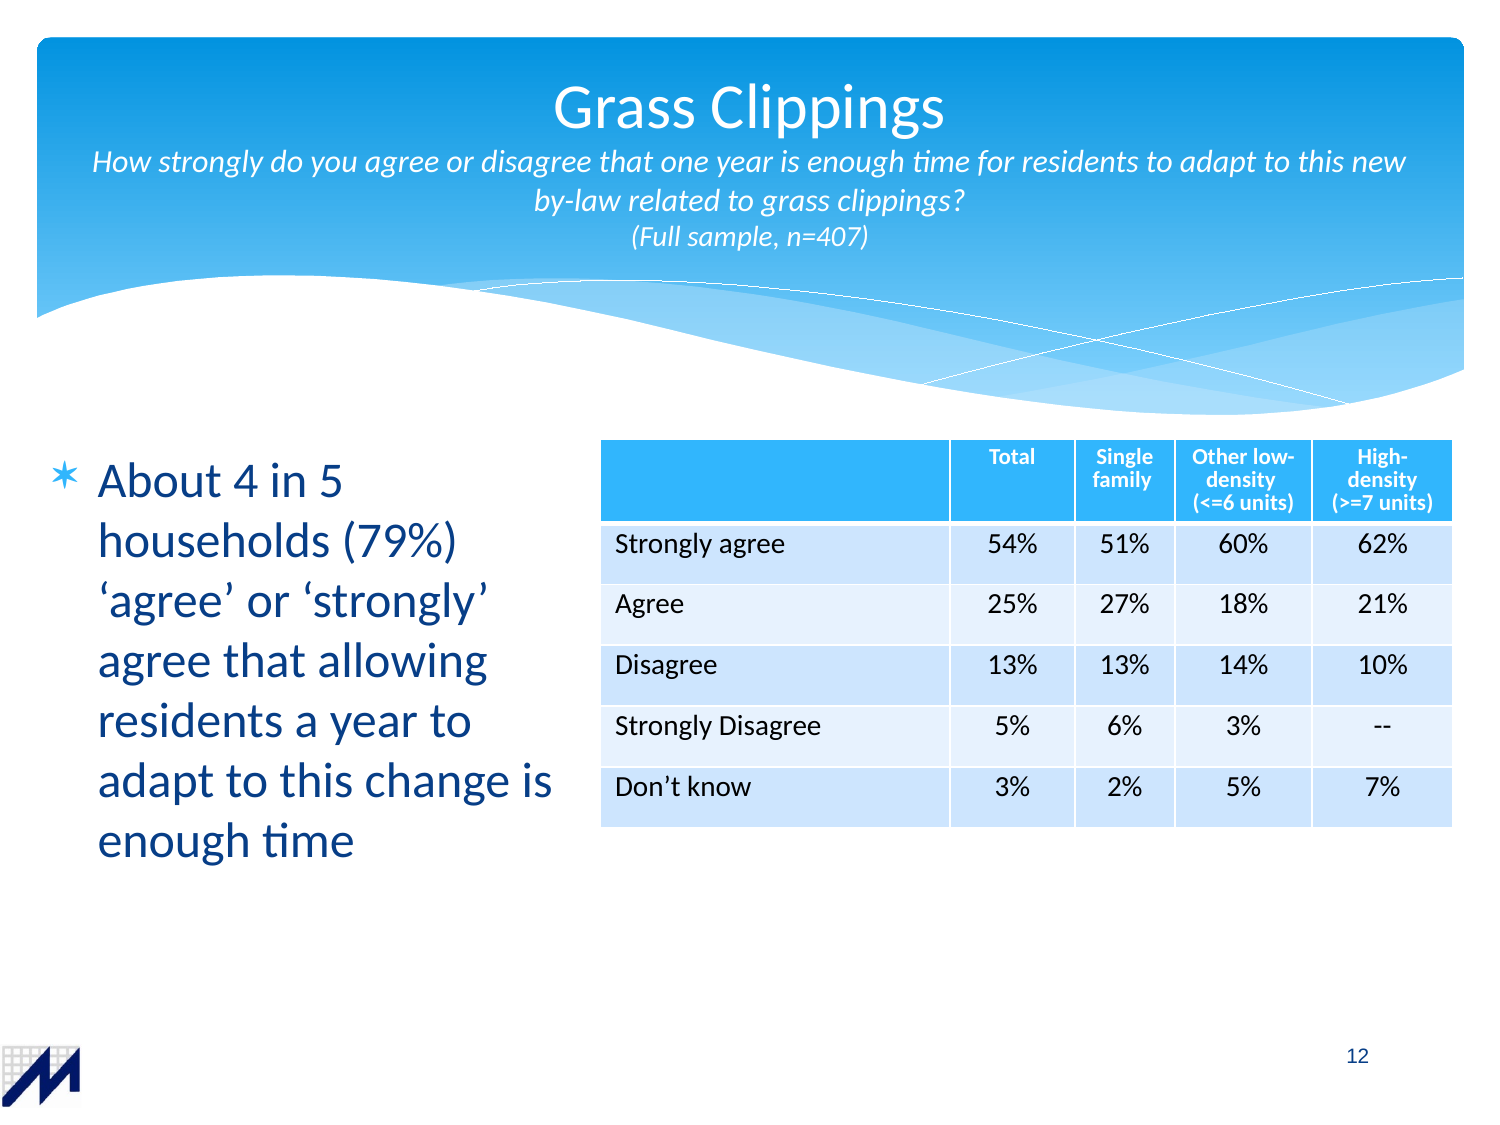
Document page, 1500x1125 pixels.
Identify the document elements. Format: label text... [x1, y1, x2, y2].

table_cell Strongly agree [601, 526, 949, 584]
table_cell 14% [1176, 646, 1311, 705]
table_header High-density (>=7 units) [1313, 440, 1452, 521]
table_cell 13% [1076, 646, 1174, 705]
table_cell 3% [1176, 707, 1311, 766]
table_cell Disagree [601, 646, 949, 705]
table_cell 62% [1313, 526, 1452, 584]
table_cell 54% [951, 526, 1074, 584]
table_cell 60% [1176, 526, 1311, 584]
table_cell 27% [1076, 585, 1174, 644]
table_cell Don’t know [601, 768, 949, 827]
table_cell 13% [951, 646, 1074, 705]
table_header Total [951, 440, 1074, 521]
slide_number 12 [1262, 1025, 1453, 1086]
table_cell -- [1313, 707, 1452, 766]
list About 4 in 5 households (79%) ‘agree’ or ‘strongly’ agree that allowing residents a year to adapt to this change is enough time [37, 439, 575, 1005]
table_cell 25% [951, 585, 1074, 644]
picture [0, 1044, 82, 1108]
table_cell 5% [951, 707, 1074, 766]
title Grass Clippings How strongly do you agree or disagree that one year is enough time for residents to adapt to this new by-law related to grass clippings? (Full sample, n=407) [75, 55, 1425, 261]
table_header [601, 440, 949, 521]
table_cell 10% [1313, 646, 1452, 705]
table_header Other low-density (<=6 units) [1176, 440, 1311, 521]
table_cell 7% [1313, 768, 1452, 827]
table_header Single family [1076, 440, 1174, 521]
table_cell 21% [1313, 585, 1452, 644]
table_cell 5% [1176, 768, 1311, 827]
table_cell Agree [601, 585, 949, 644]
table_cell 51% [1076, 526, 1174, 584]
table_cell 3% [951, 768, 1074, 827]
table_cell 18% [1176, 585, 1311, 644]
table_cell 2% [1076, 768, 1174, 827]
table_cell 6% [1076, 707, 1174, 766]
table_cell Strongly Disagree [601, 707, 949, 766]
